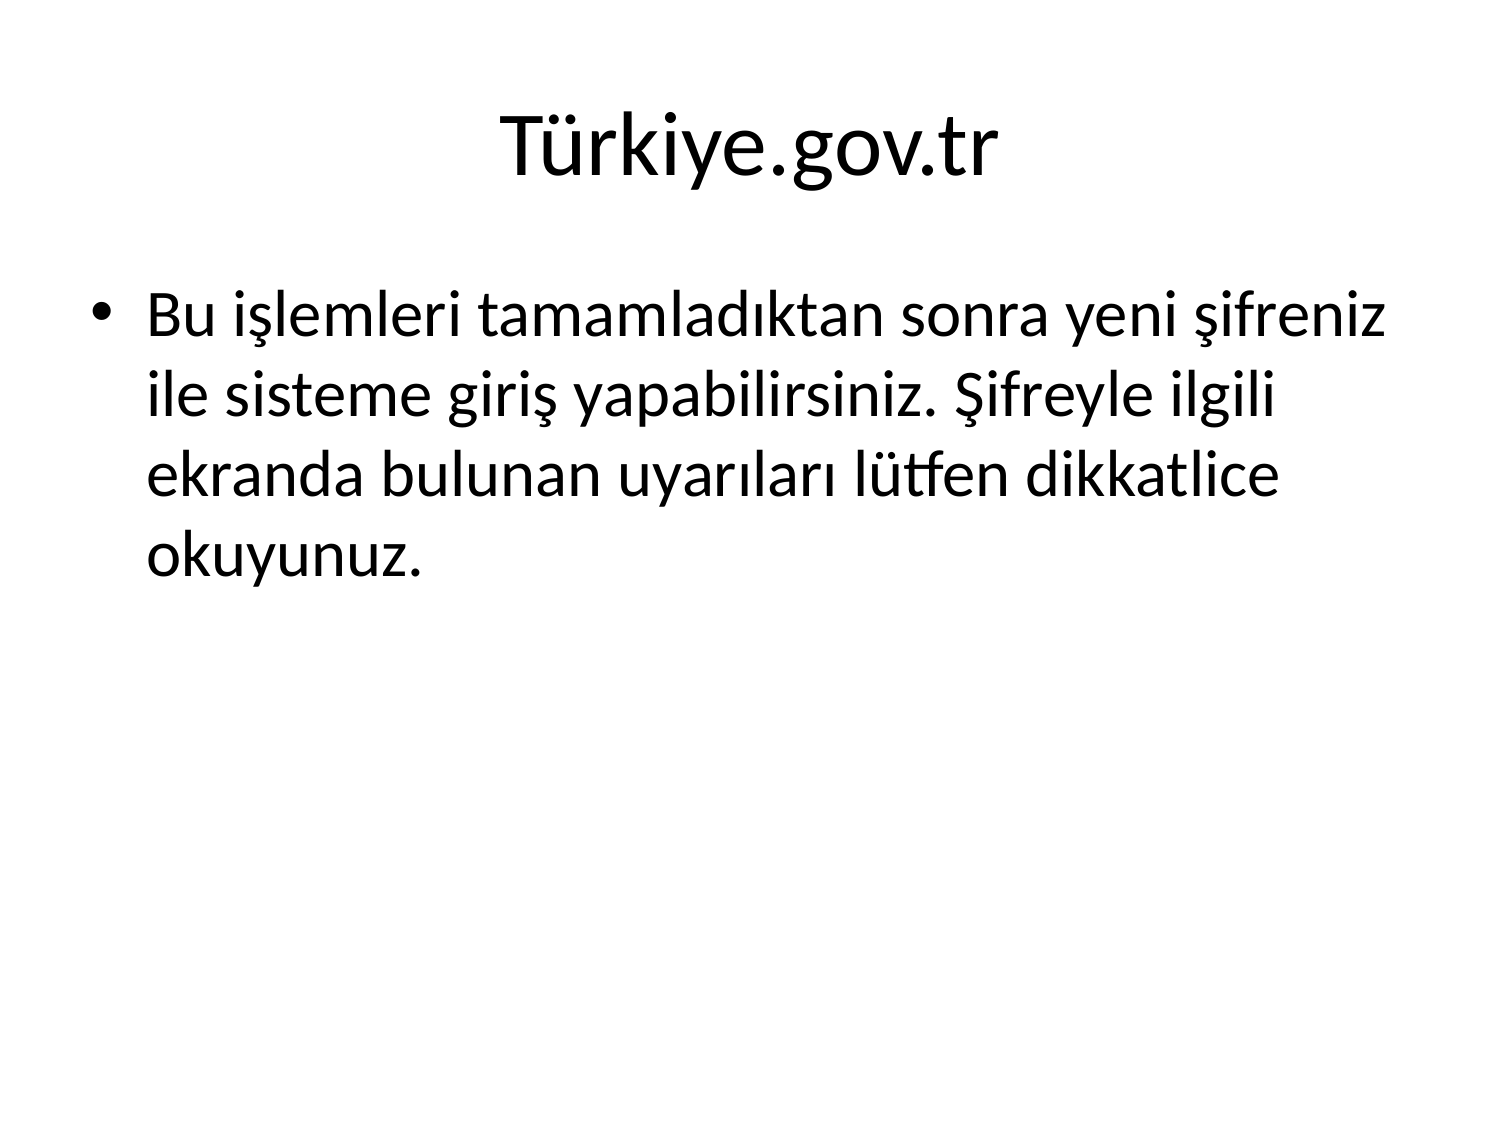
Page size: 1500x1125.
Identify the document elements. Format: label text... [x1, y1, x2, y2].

list Bu işlemleri tamamladıktan sonra yeni şifreniz ile sisteme giriş yapabilirsiniz. Şifreyle ilgili ekranda bulunan uyarıları lütfen dikkatlice okuyunuz. [75, 262, 1425, 1005]
title Türkiye.gov.tr [75, 45, 1425, 233]
